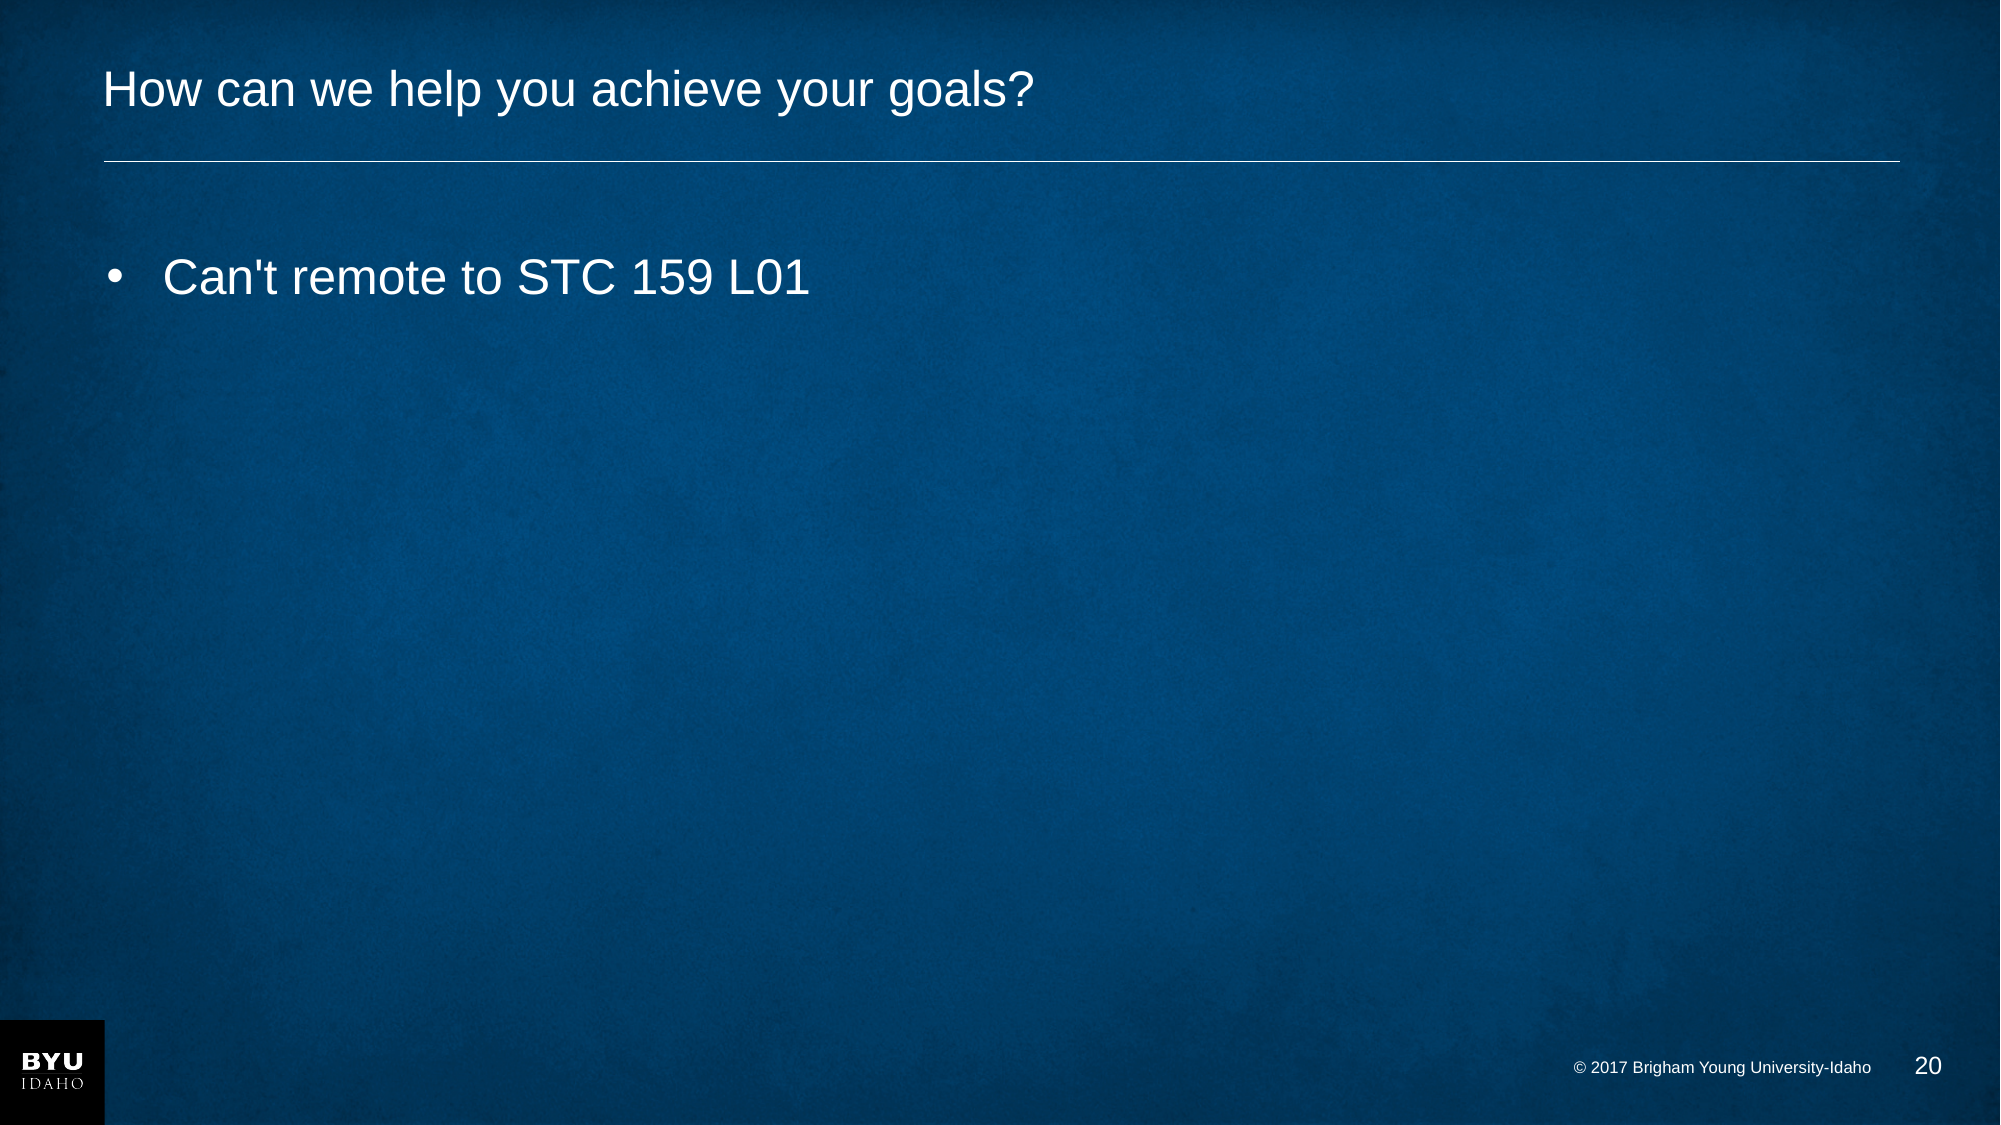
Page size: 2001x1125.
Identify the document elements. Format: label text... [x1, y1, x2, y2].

picture [0, 0, 2000, 1125]
title How can we help you achieve your goals? [87, 12, 1900, 162]
text_box Can't remote to STC 159 L01 [91, 237, 1867, 313]
